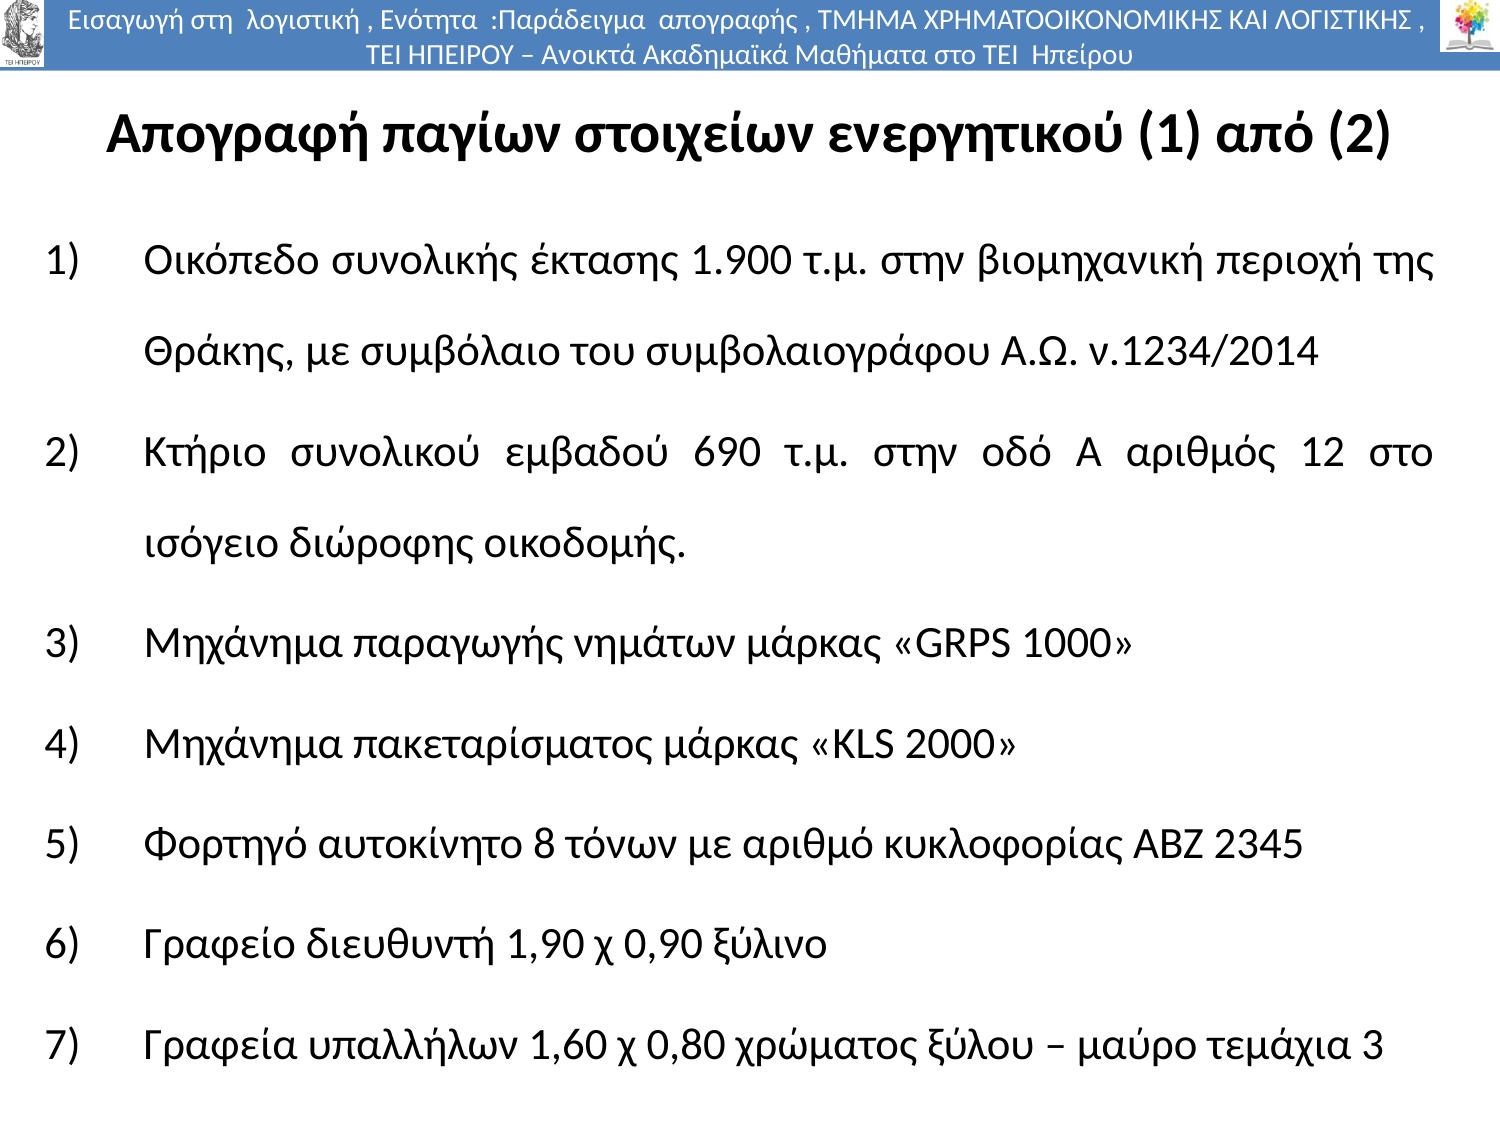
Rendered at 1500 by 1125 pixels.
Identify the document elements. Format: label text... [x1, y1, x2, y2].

picture [0, 0, 44, 67]
title Απογραφή παγίων στοιχείων ενεργητικού (1) από (2) [75, 83, 1425, 175]
picture [1440, 0, 1500, 52]
list Οικόπεδο συνολικής έκτασης 1.900 τ.μ. στην βιομηχανική περιοχή της Θράκης, με συμβόλαιο του συμβολαιογράφου Α.Ω. ν.1234/2014 Κτήριο συνολικού εμβαδού 690 τ.μ. στην οδό Α αριθμός 12 στο ισόγειο διώροφης οικοδομής. Μηχάνημα παραγωγής νημάτων μάρκας «GRPS 1000» Μηχάνημα πακεταρίσματος μάρκας «KLS 2000» Φορτηγό αυτοκίνητο 8 τόνων με αριθμό κυκλοφορίας ΑΒΖ 2345 Γραφείο διευθυντή 1,90 χ 0,90 ξύλινο Γραφεία υπαλλήλων 1,60 χ 0,80 χρώματος ξύλου – μαύρο τεμάχια 3 [29, 184, 1451, 1094]
